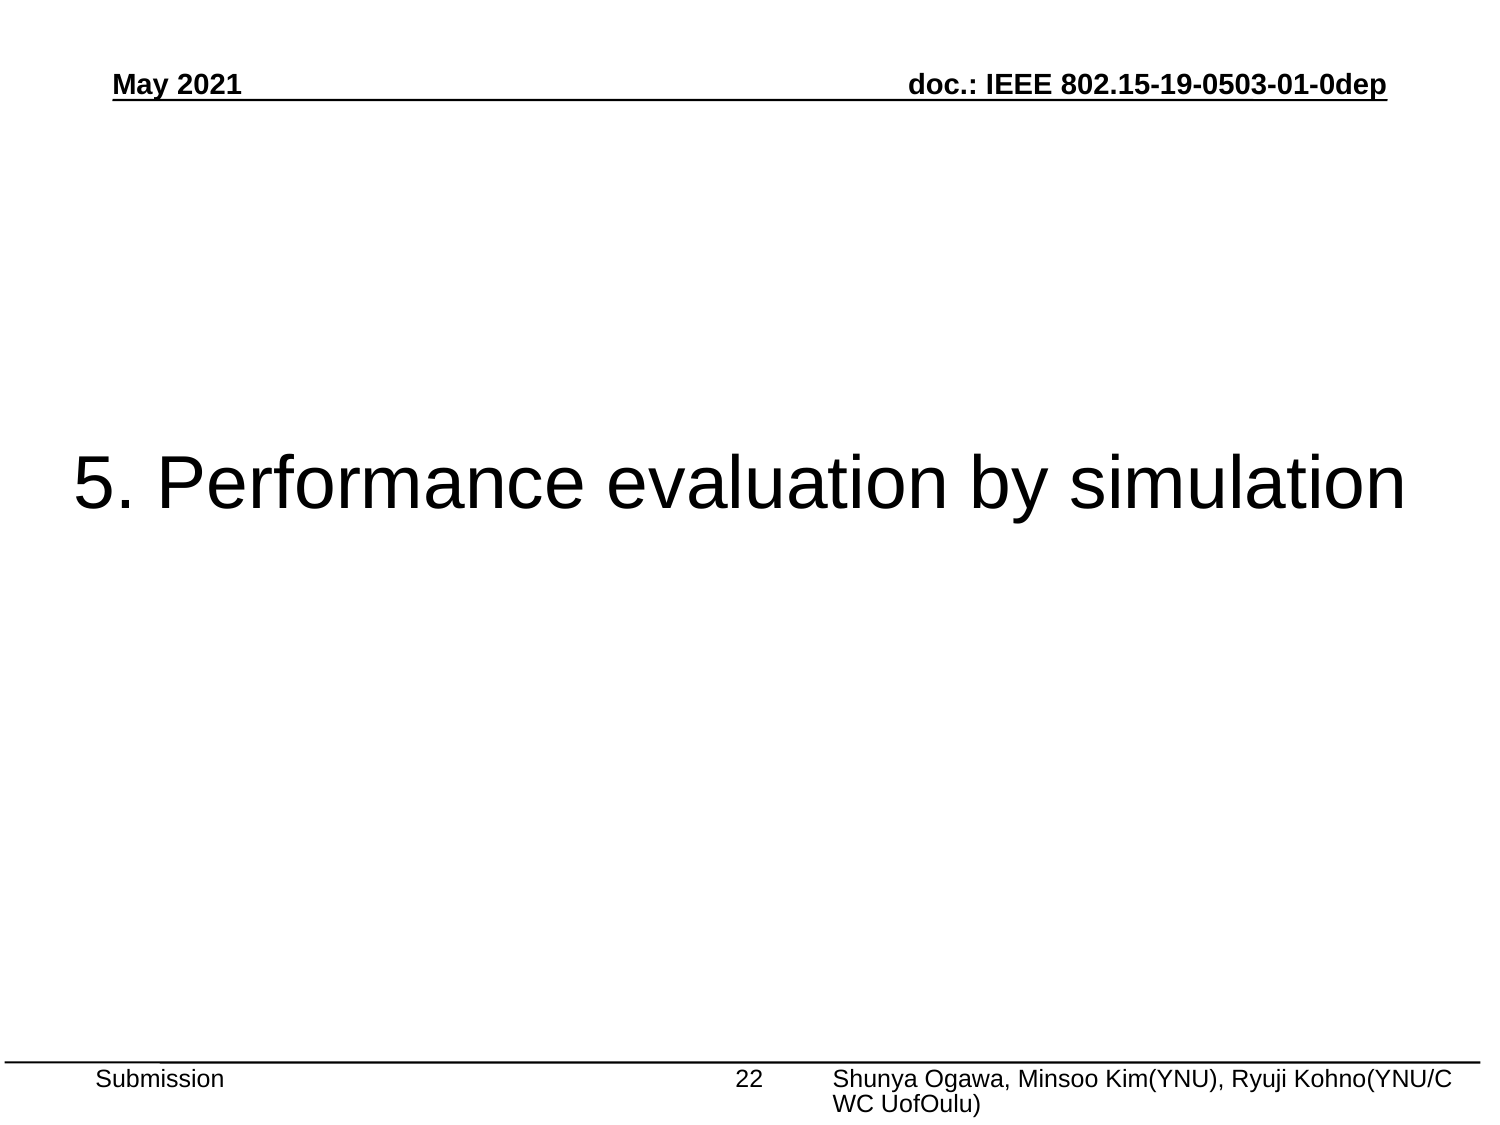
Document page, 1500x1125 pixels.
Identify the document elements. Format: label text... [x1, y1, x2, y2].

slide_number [112, 64, 375, 100]
slide_number 22 [695, 1062, 804, 1094]
text_box 5. Performance evaluation by simulation [59, 426, 1500, 532]
footer Shunya Ogawa, Minsoo Kim(YNU), Ryuji Kohno(YNU/CWC UofOulu) [832, 1062, 1459, 1093]
